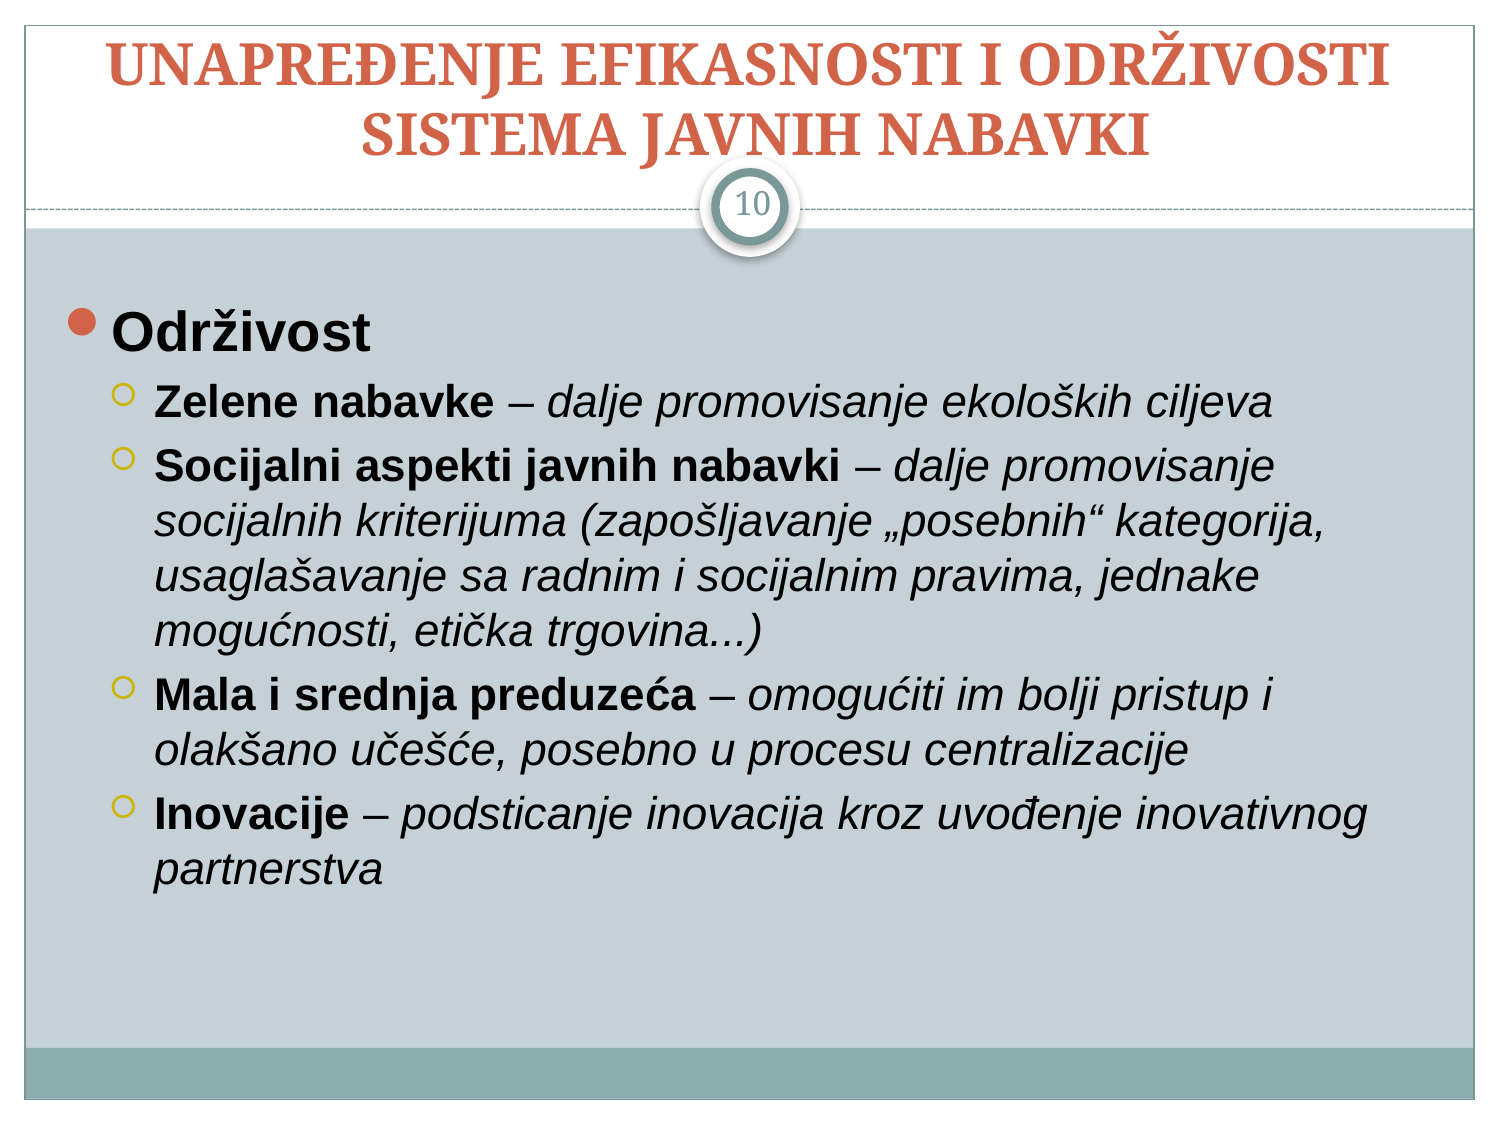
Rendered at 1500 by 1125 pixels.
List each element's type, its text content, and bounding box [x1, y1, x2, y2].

list Održivost Zelene nabavke – dalje promovisanje ekoloških ciljeva Socijalni aspekti javnih nabavki – dalje promovisanje socijalnih kriterijuma (zapošljavanje „posebnih“ kategorija, usaglašavanje sa radnim i socijalnim pravima, jednake mogućnosti, etička trgovina...) Mala i srednja preduzeća – omogućiti im bolji pristup i olakšano učešće, posebno u procesu centralizacije Inovacije – podsticanje inovacija kroz uvođenje inovativnog partnerstva [49, 287, 1463, 1001]
slide_number 10 [715, 168, 791, 241]
title UNAPREĐENJE EFIKASNOSTI I ODRŽIVOSTI SISTEMA JAVNIH NABAVKI [37, 24, 1475, 175]
